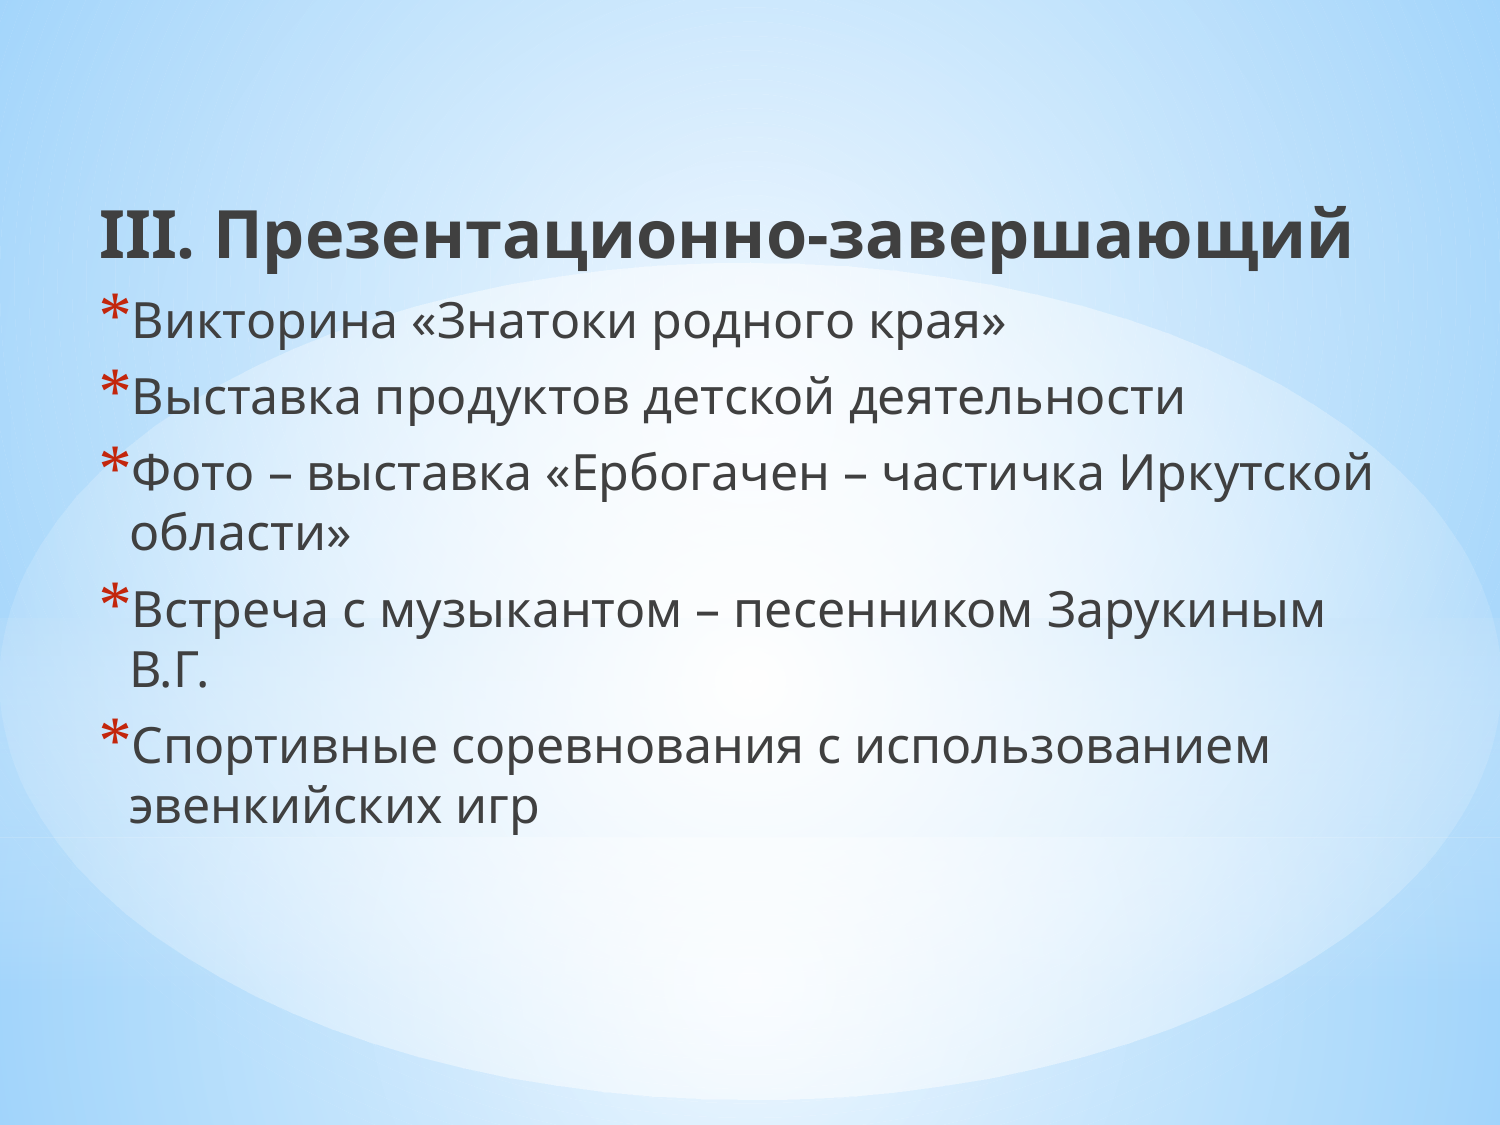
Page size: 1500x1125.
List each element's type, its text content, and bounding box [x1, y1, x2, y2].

list III. Презентационно-завершающий Викторина «Знатоки родного края» Выставка продуктов детской деятельности Фото – выставка «Ербогачен – частичка Иркутской области» Встреча с музыкантом – песенником Зарукиным В.Г. Спортивные соревнования с использованием эвенкийских игр [76, 184, 1427, 1012]
